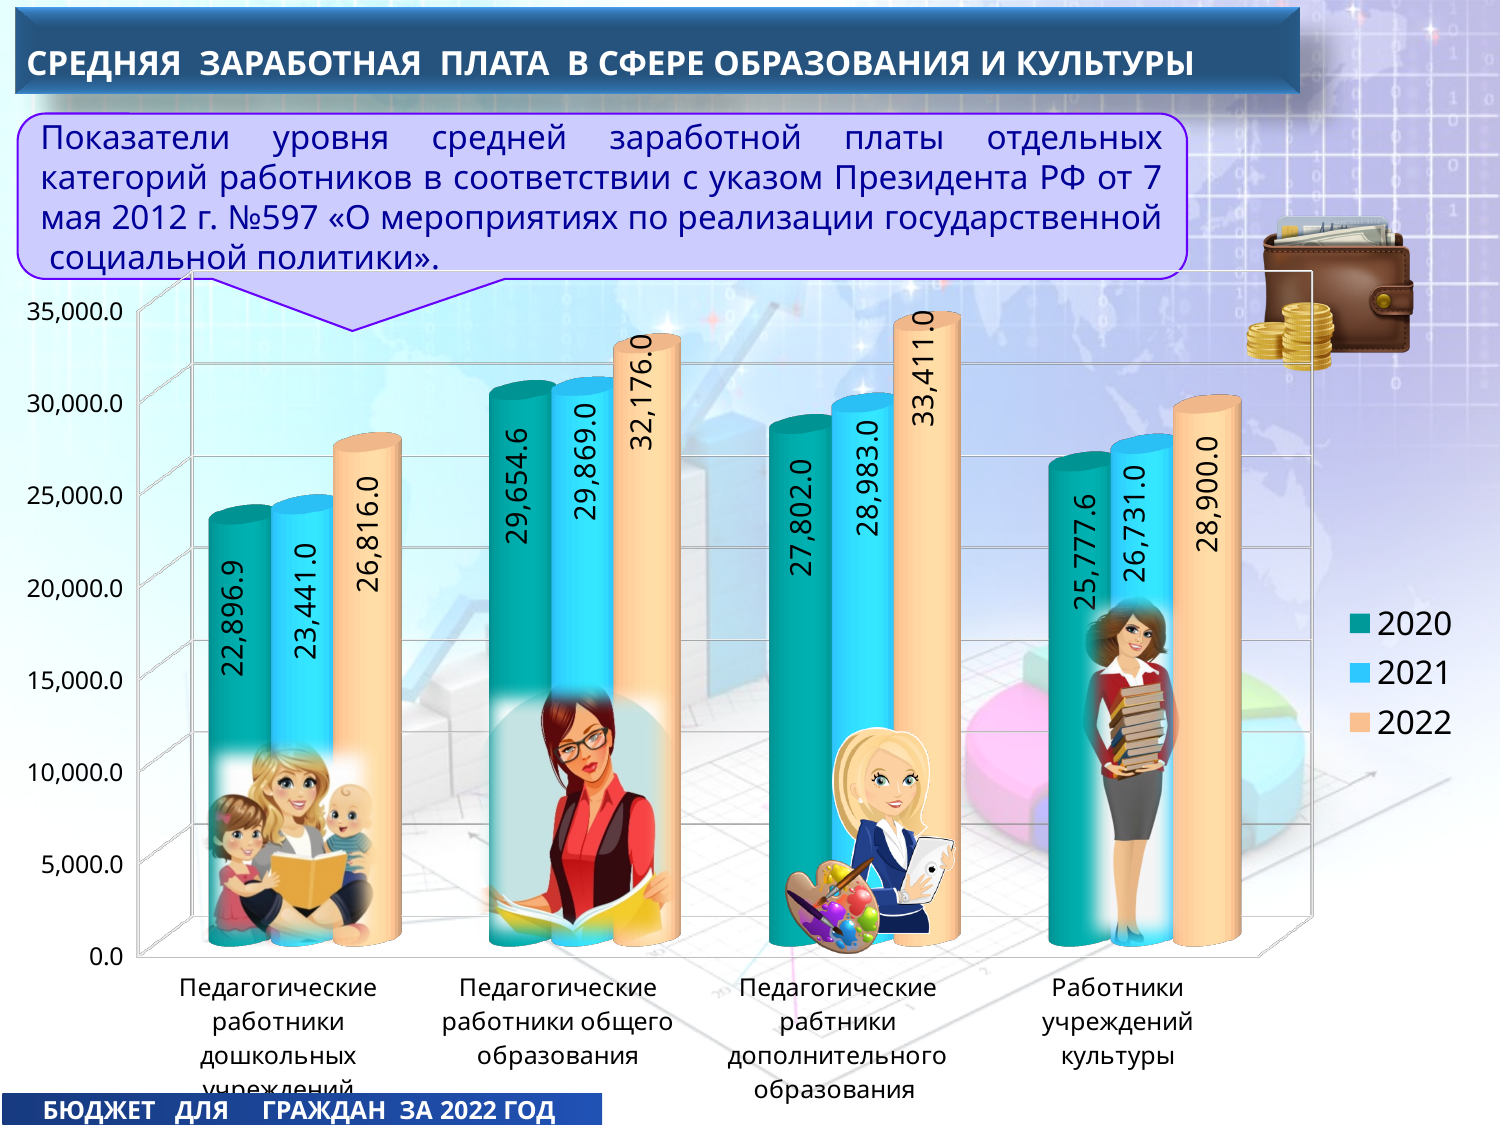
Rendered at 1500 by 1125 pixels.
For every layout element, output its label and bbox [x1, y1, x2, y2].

picture [0, 0, 1500, 1125]
chart [4, 255, 1476, 1107]
